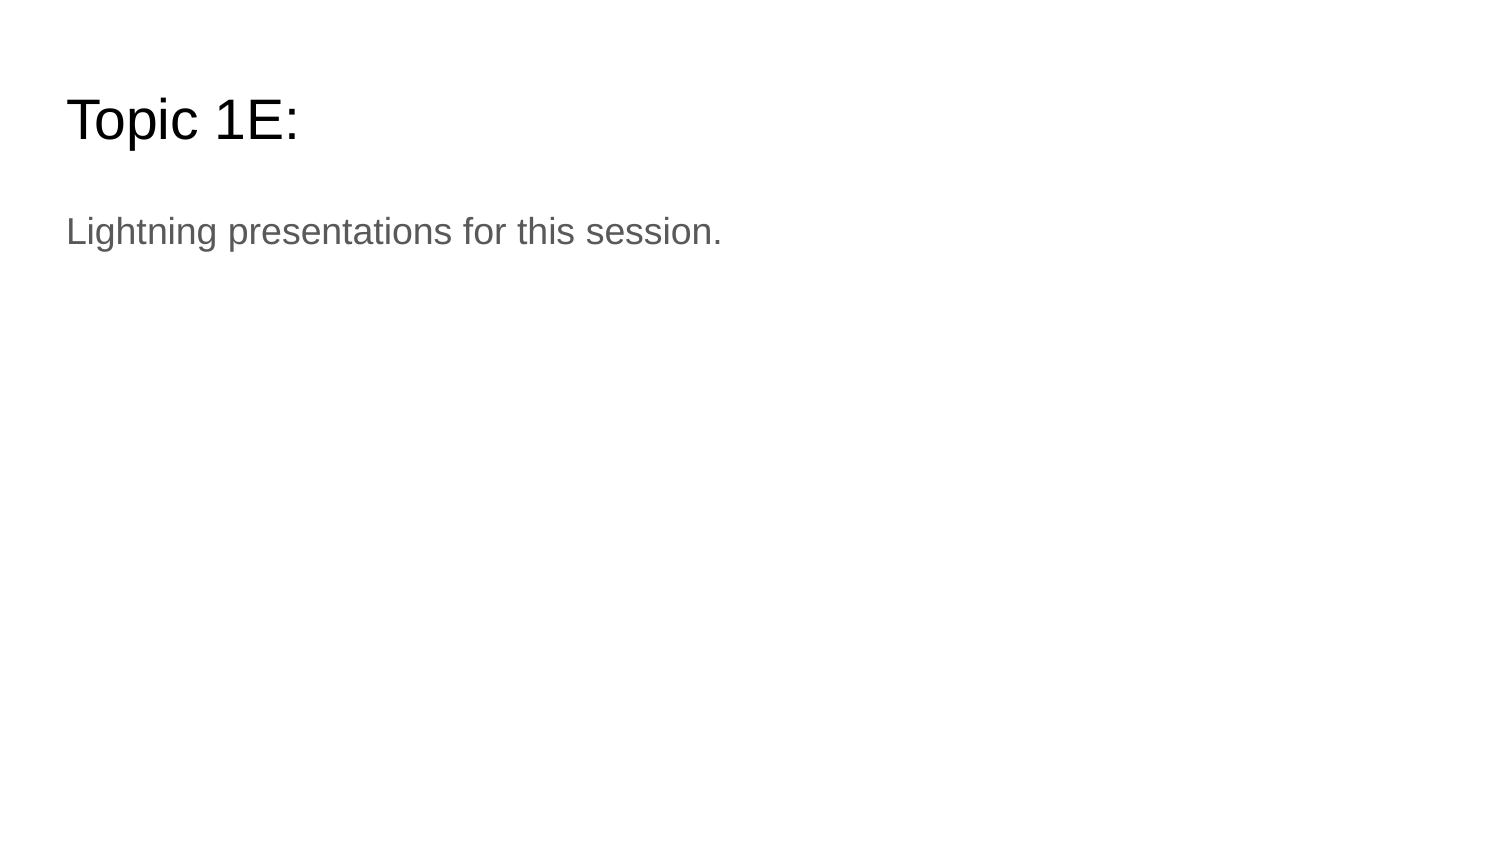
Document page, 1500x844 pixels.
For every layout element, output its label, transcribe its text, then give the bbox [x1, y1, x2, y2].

title Topic 1E: [51, 72, 1449, 167]
list Lightning presentations for this session. [51, 189, 1449, 750]
